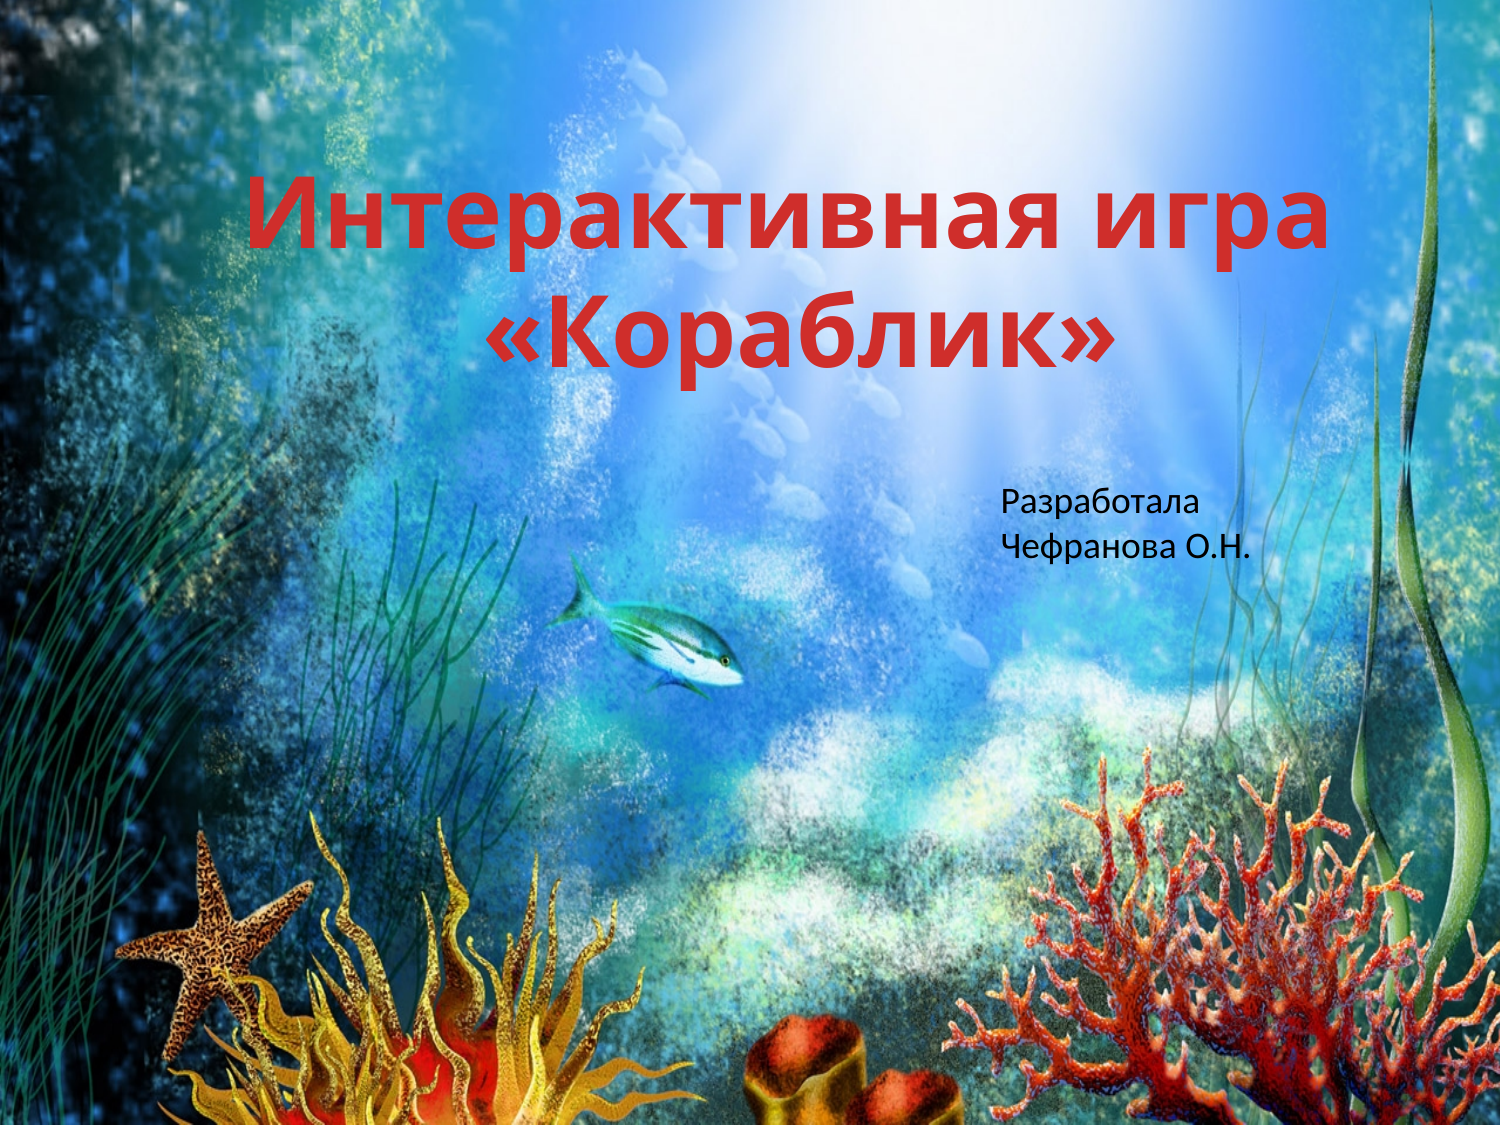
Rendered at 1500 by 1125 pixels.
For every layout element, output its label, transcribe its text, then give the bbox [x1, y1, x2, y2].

text_box Интерактивная игра «Кораблик» [226, 140, 1376, 396]
text_box Разработала Чефранова О.Н. [985, 468, 1267, 574]
picture [0, 0, 1500, 1125]
